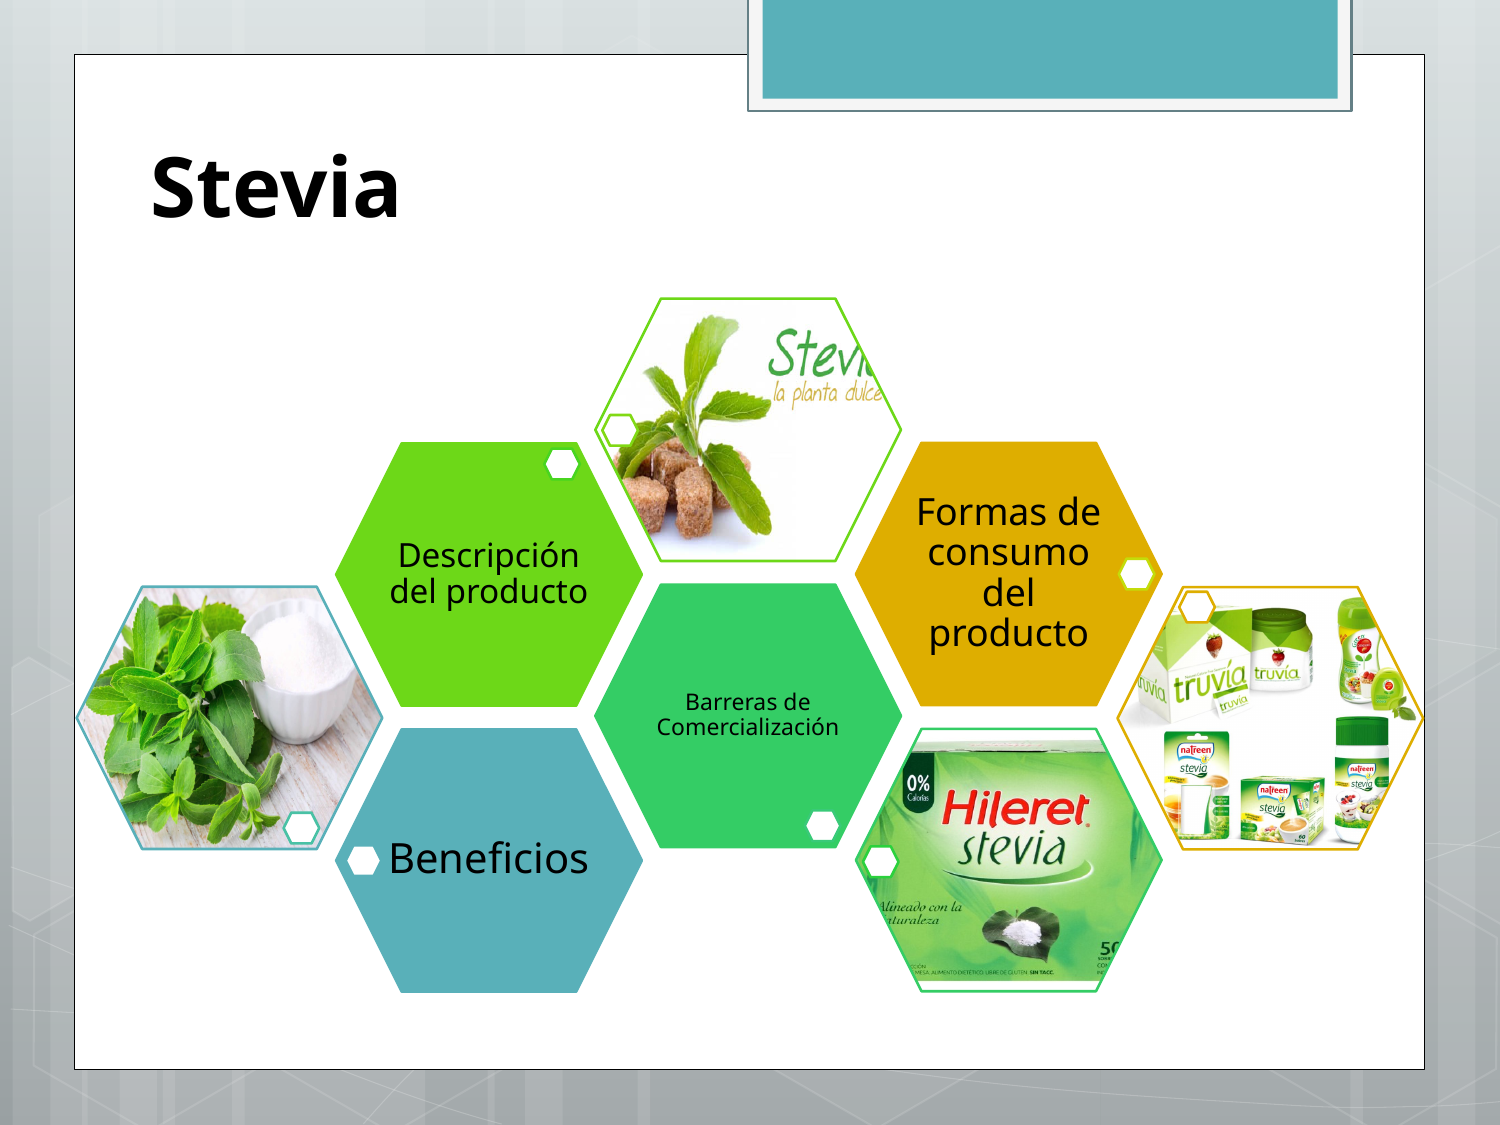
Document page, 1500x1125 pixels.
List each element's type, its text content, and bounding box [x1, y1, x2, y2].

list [76, 231, 1424, 1059]
title Stevia [135, 54, 1289, 229]
